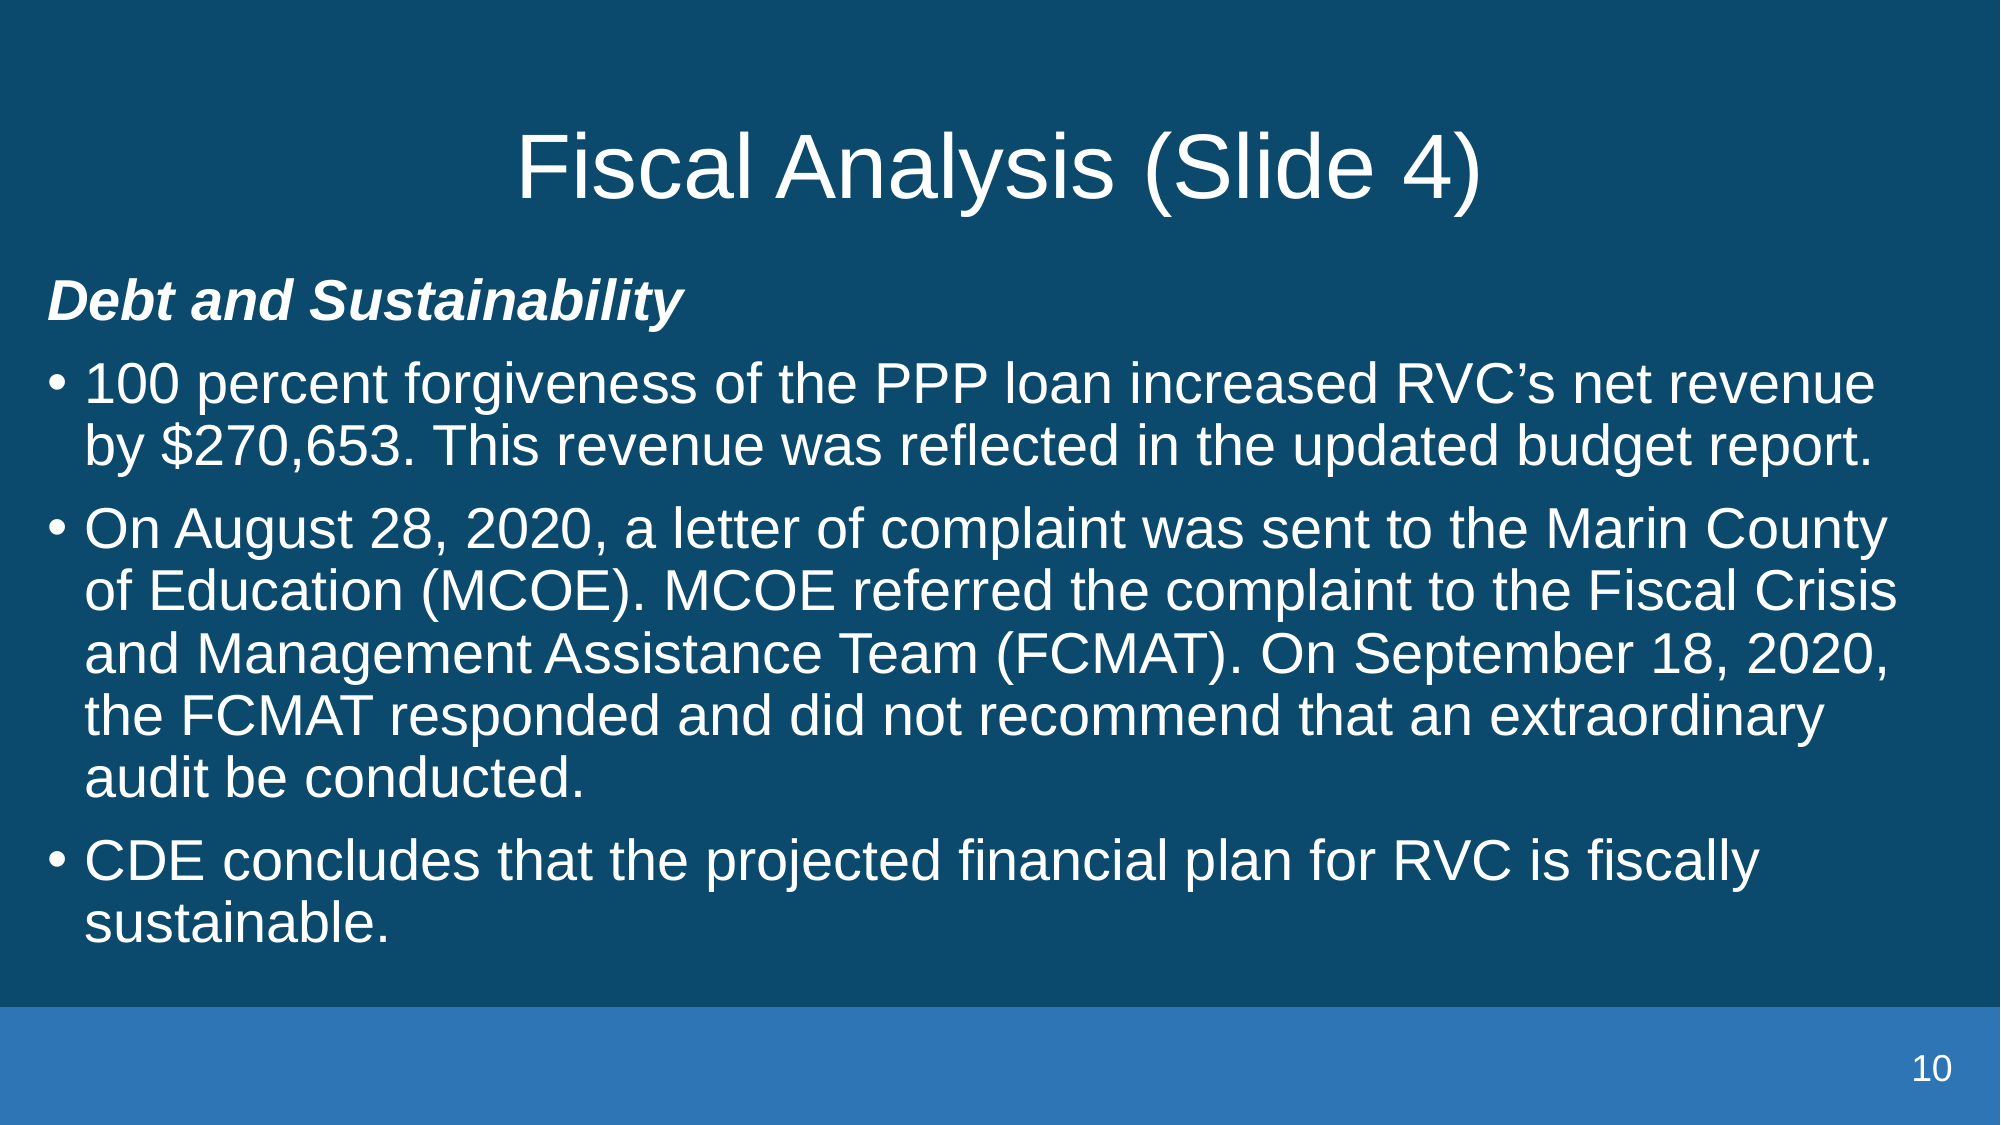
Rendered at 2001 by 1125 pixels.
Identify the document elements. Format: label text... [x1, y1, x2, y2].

slide_number 10 [1883, 1036, 1968, 1097]
title Fiscal Analysis (Slide 4) [33, 59, 1968, 278]
list Debt and Sustainability 100 percent forgiveness of the PPP loan increased RVC’s net revenue by $270,653. This revenue was reflected in the updated budget report. On August 28, 2020, a letter of complaint was sent to the Marin County of Education (MCOE). MCOE referred the complaint to the Fiscal Crisis and Management Assistance Team (FCMAT). On September 18, 2020, the FCMAT responded and did not recommend that an extraordinary audit be conducted. CDE concludes that the projected financial plan for RVC is fiscally sustainable. [32, 263, 1967, 969]
picture [0, 1007, 2000, 1125]
